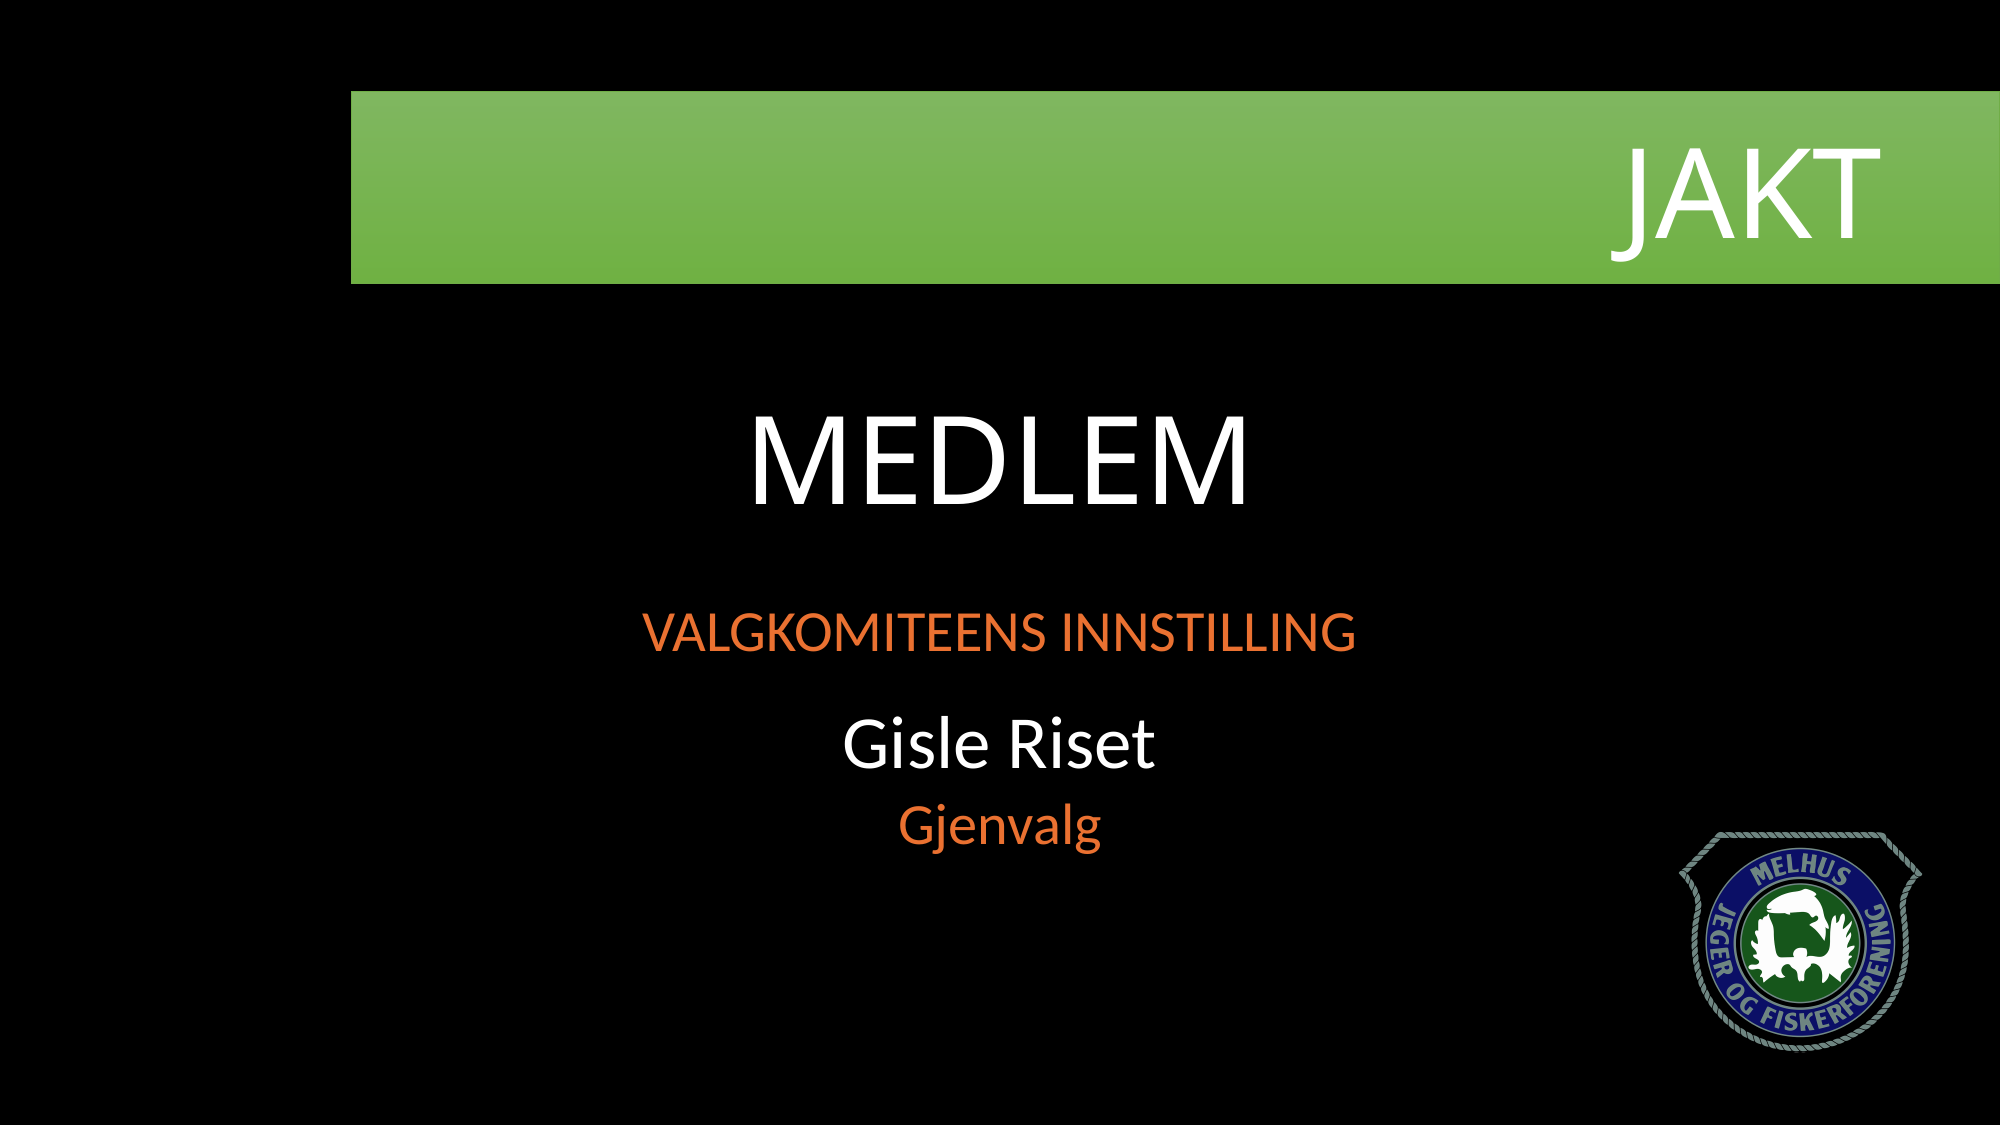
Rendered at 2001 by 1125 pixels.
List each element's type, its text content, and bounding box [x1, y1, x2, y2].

title MEDLEM [0, 391, 2000, 539]
text_box Gjenvalg [769, 778, 1231, 864]
picture [1678, 828, 1923, 1054]
text_box VALGKOMITEENS INNSTILLING [0, 586, 2000, 671]
text_box [351, 91, 2000, 284]
text_box JAKT [1556, 110, 1949, 273]
subtitle Gisle Riset [0, 696, 2000, 1034]
